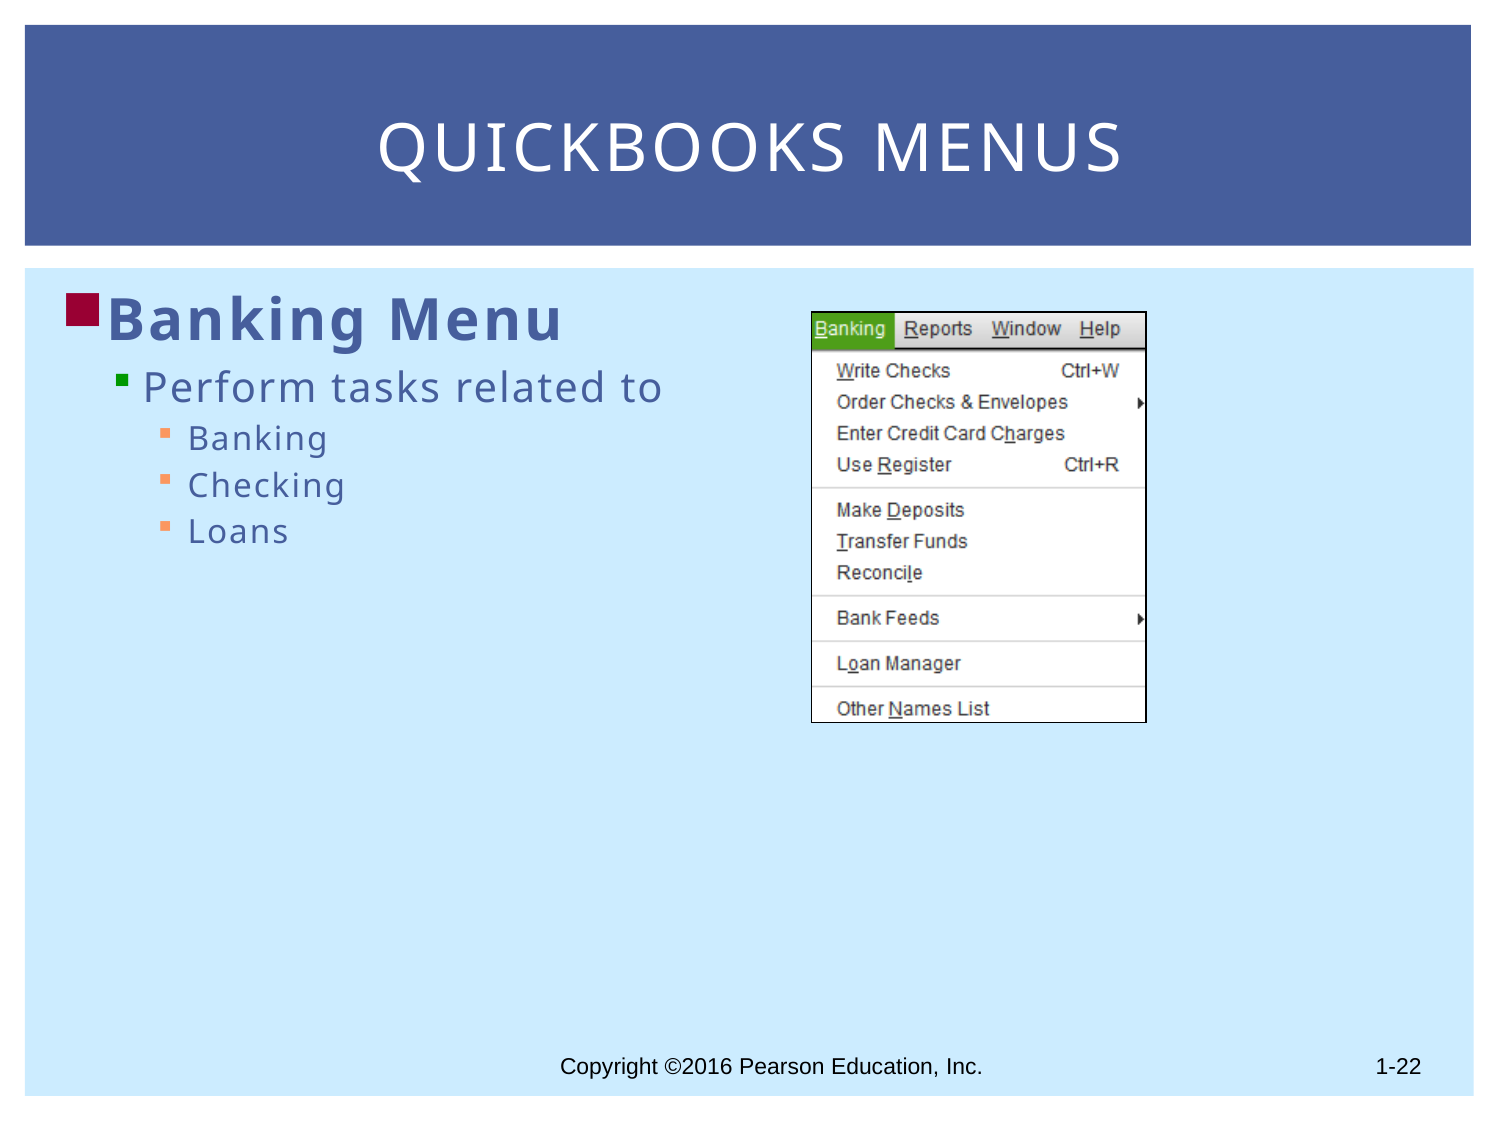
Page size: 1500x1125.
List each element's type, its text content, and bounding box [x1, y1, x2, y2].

footer Copyright ©2016 Pearson Education, Inc. [500, 1042, 1050, 1088]
list Banking Menu Perform tasks related to Banking Checking Loans [37, 275, 700, 998]
slide_number 1-22 [1349, 1041, 1448, 1089]
title QuickBooks Menus [62, 58, 1438, 232]
picture [812, 312, 1146, 723]
